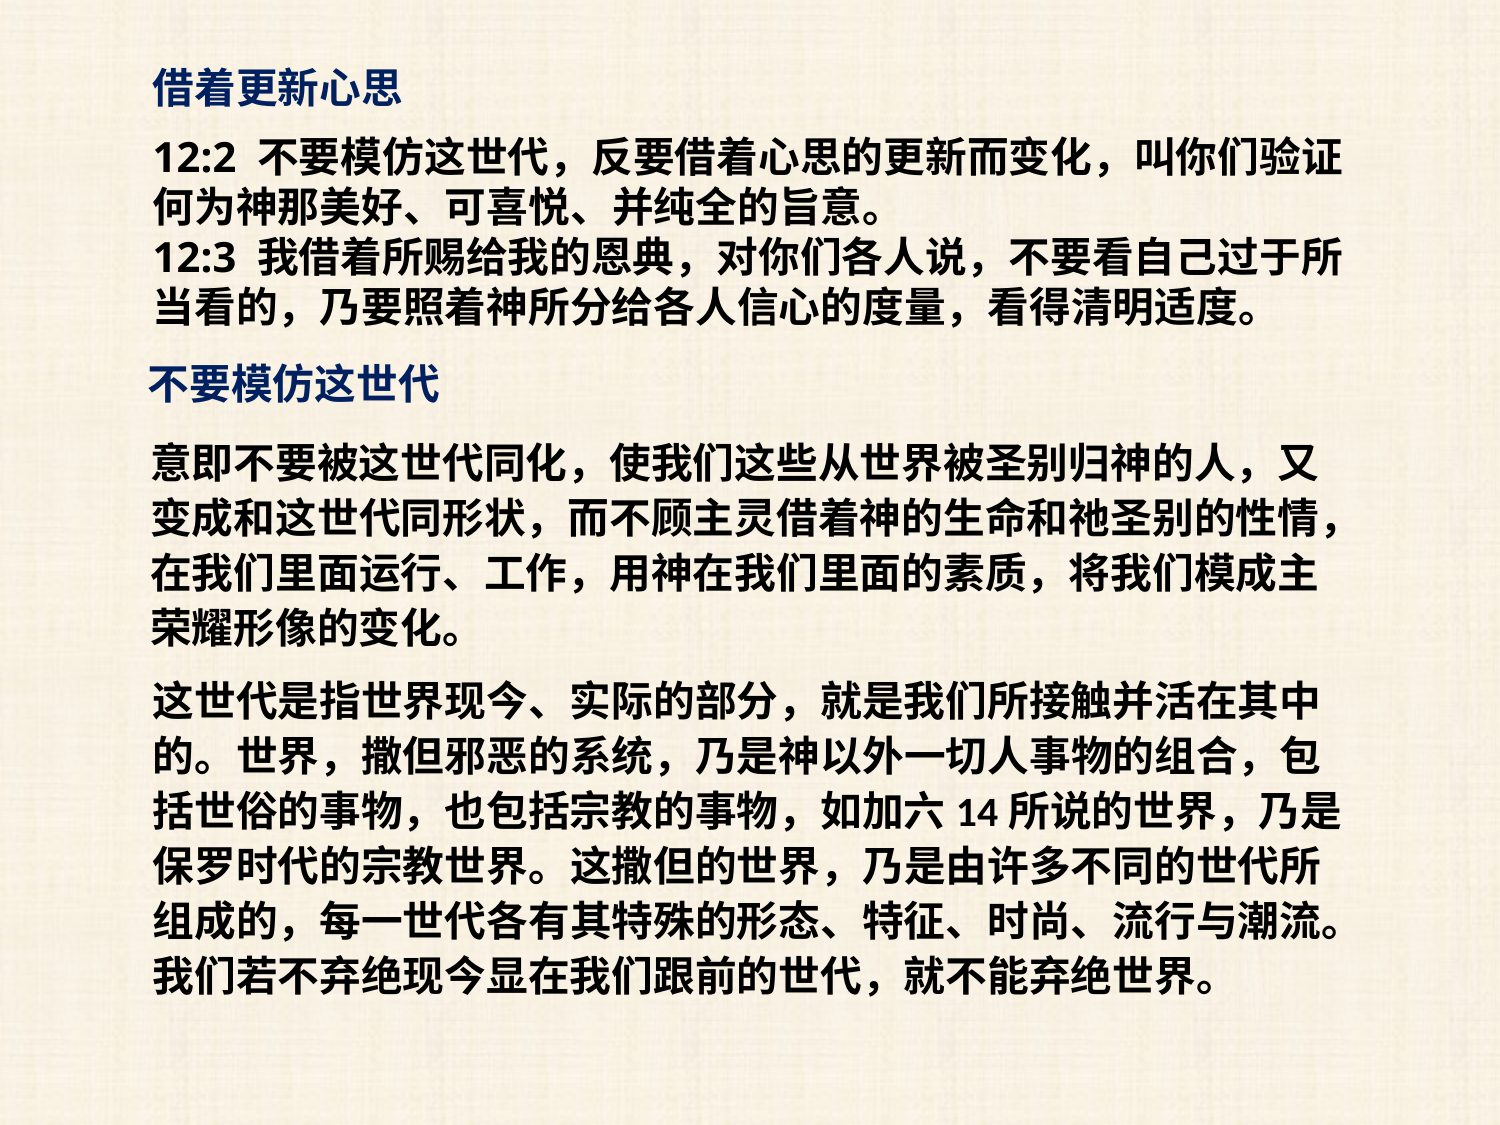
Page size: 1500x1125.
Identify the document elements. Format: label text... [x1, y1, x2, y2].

text_box 借着更新心思 [137, 54, 424, 120]
text_box 12:2 不要模仿这世代，反要借着心思的更新而变化，叫你们验证何为神那美好、可喜悦、并纯全的旨意。 12:3 我借着所赐给我的恩典，对你们各人说，不要看自己过于所当看的，乃要照着神所分给各人信心的度量，看得清明适度。 [137, 122, 1363, 338]
text_box 不要模仿这世代 [132, 350, 462, 416]
text_box 这世代是指世界现今、实际的部分，就是我们所接触并活在其中的。世界，撒但邪恶的系统，乃是神以外一切人事物的组合，包括世俗的事物，也包括宗教的事物，如加六14所说的世界，乃是保罗时代的宗教世界。这撒但的世界，乃是由许多不同的世代所组成的，每一世代各有其特殊的形态、特征、时尚、流行与潮流。我们若不弃绝现今显在我们跟前的世代，就不能弃绝世界。 [137, 662, 1367, 1007]
text_box 意即不要被这世代同化，使我们这些从世界被圣别归神的人，又变成和这世代同形状，而不顾主灵借着神的生命和祂圣别的性情，在我们里面运行、工作，用神在我们里面的素质，将我们模成主荣耀形像的变化。 [135, 425, 1360, 660]
